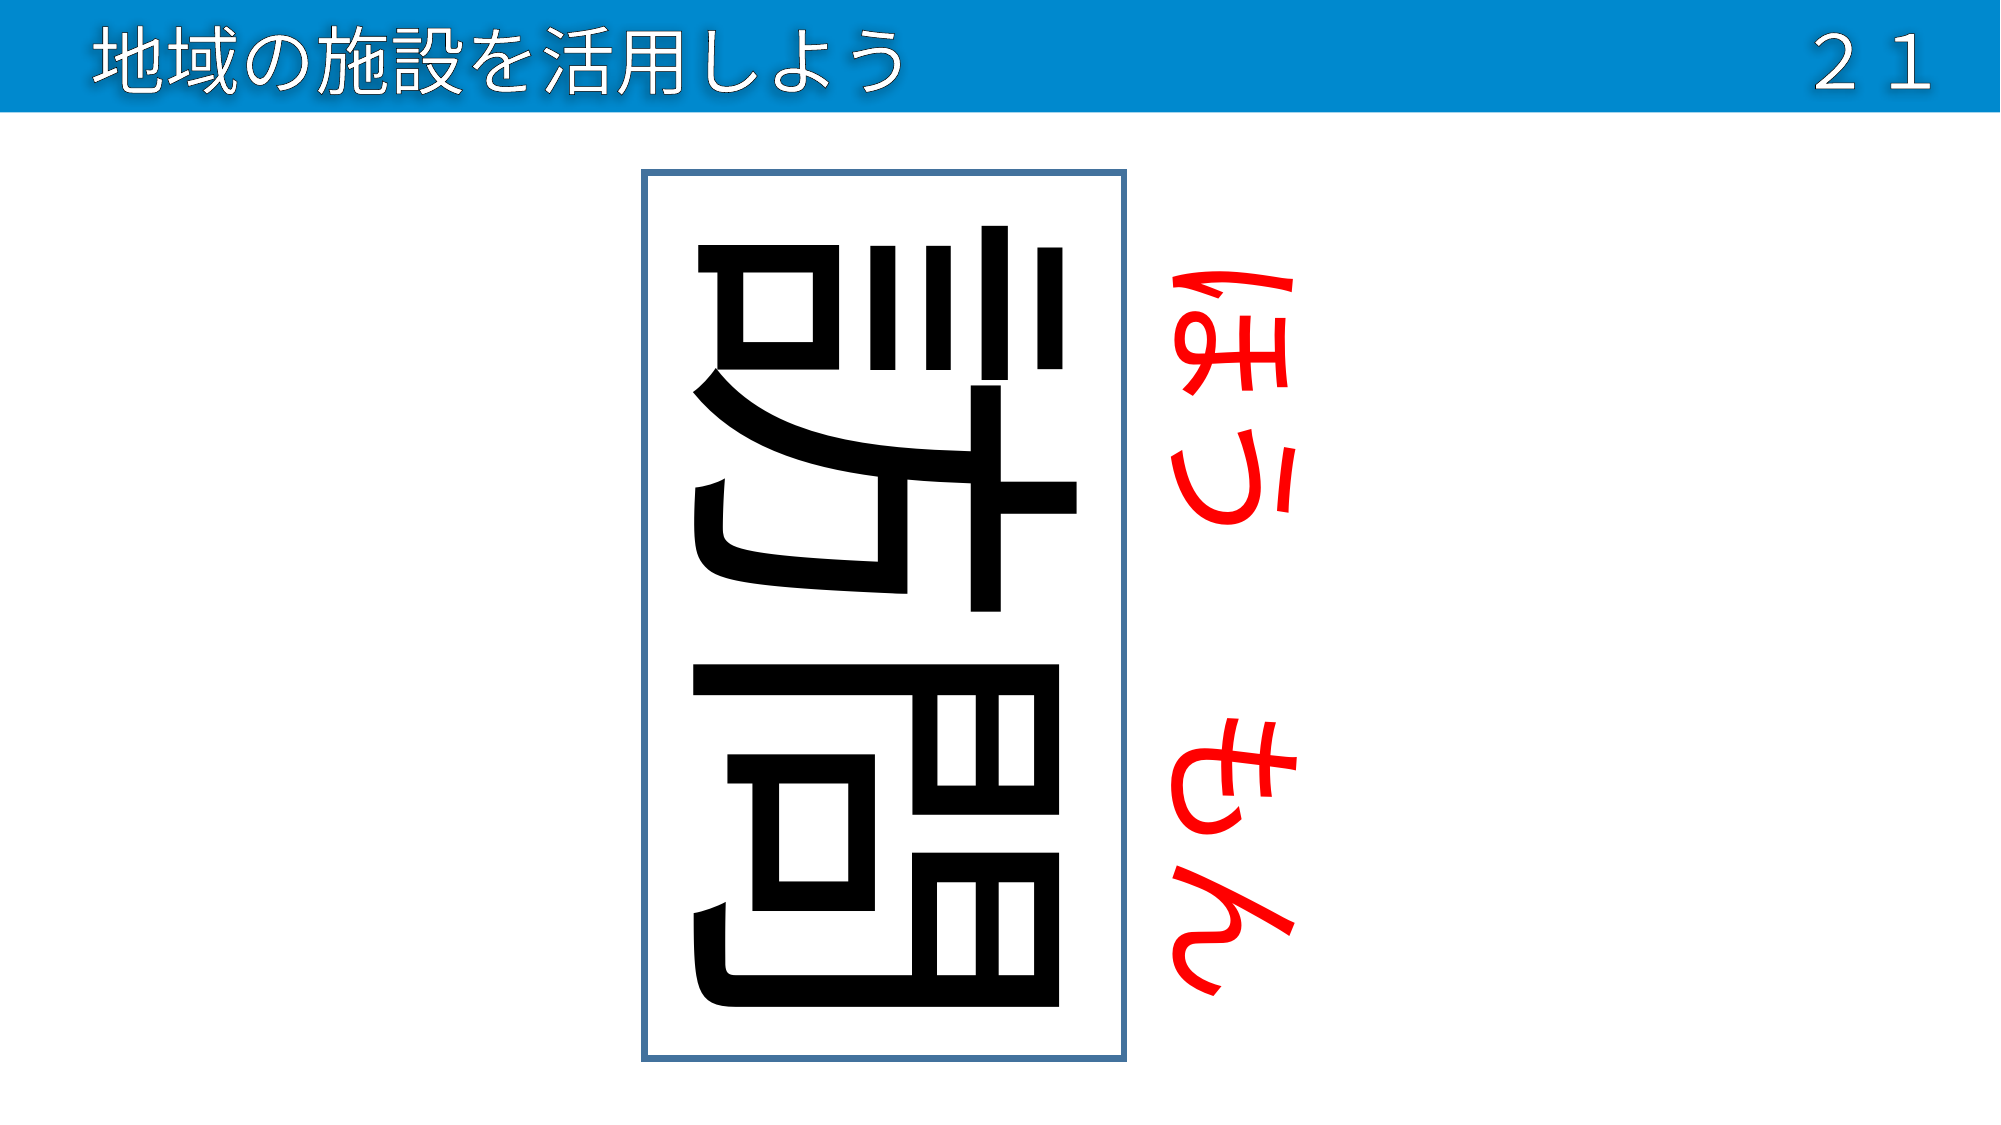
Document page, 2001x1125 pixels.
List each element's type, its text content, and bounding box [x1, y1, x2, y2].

text_box ほう もん [1125, 239, 1337, 1012]
text_box 訪問 [616, 195, 1152, 1125]
text_box ２１ [1782, 6, 1963, 112]
text_box 地域の施設を活用しよう [75, 6, 1225, 112]
text_box [0, 0, 2000, 113]
text_box [643, 172, 1125, 1060]
